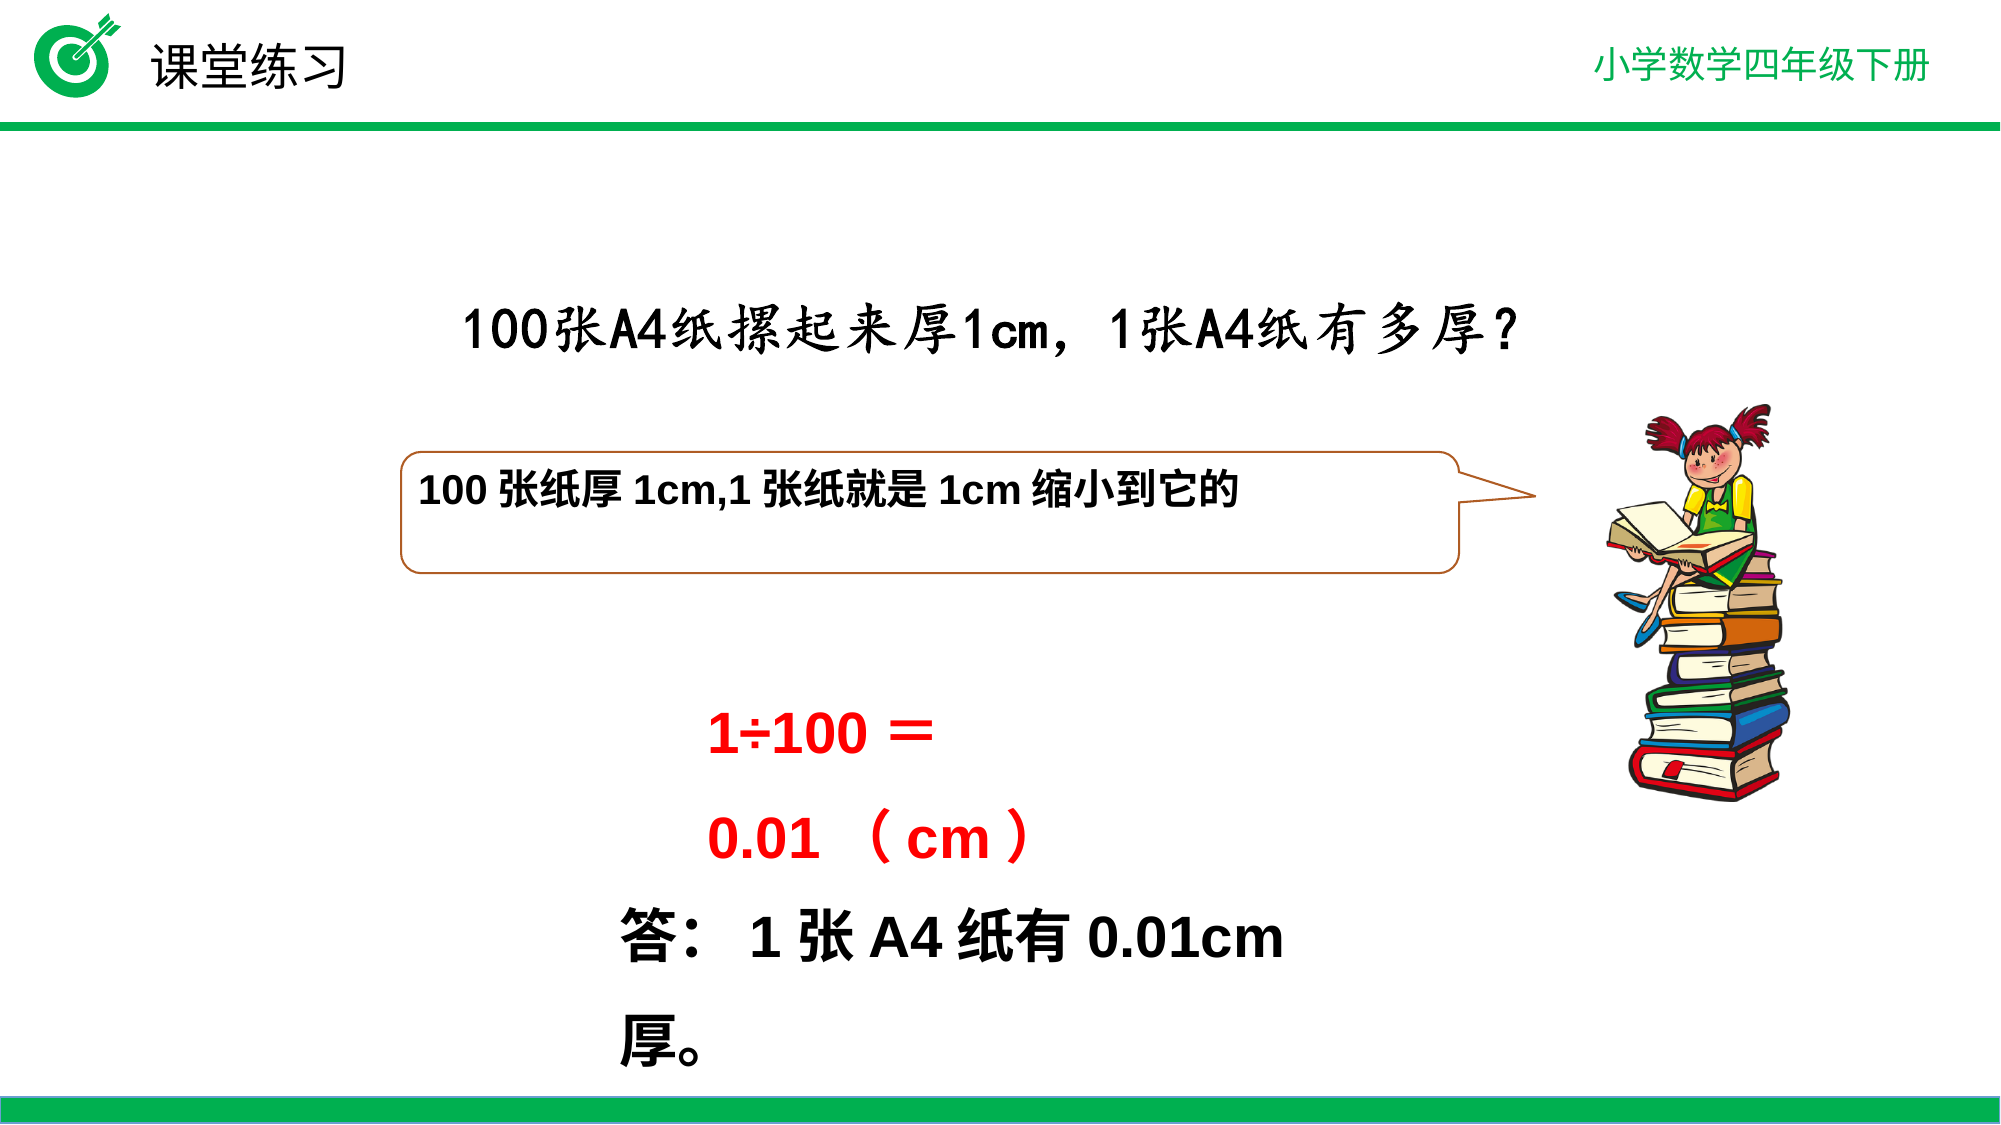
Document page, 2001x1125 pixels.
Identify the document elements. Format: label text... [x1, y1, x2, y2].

text_box [767, 339, 780, 348]
text_box [1258, 307, 1308, 350]
text_box [672, 307, 722, 350]
text_box [992, 321, 1017, 349]
text_box [904, 303, 956, 355]
text_box [965, 308, 979, 348]
text_box [1019, 321, 1047, 349]
text_box [1500, 341, 1509, 350]
picture [1598, 404, 1798, 803]
text_box [521, 308, 547, 349]
text_box 答：1张A4纸有0.01cm厚。 [604, 857, 1361, 1082]
text_box 1÷100＝0.01（cm） [692, 653, 1325, 857]
text_box 课堂练习 [134, 28, 365, 104]
text_box [465, 308, 479, 348]
text_box [1112, 308, 1126, 348]
text_box [786, 304, 840, 352]
text_box [1055, 340, 1066, 357]
text_box [748, 303, 779, 355]
text_box [1225, 308, 1254, 348]
text_box [1316, 302, 1366, 355]
text_box [609, 308, 638, 349]
text_box [1141, 305, 1193, 353]
text_box [727, 303, 750, 352]
text_box [637, 308, 666, 348]
text_box [492, 308, 518, 349]
text_box [1195, 308, 1224, 349]
text_box [555, 305, 607, 353]
text_box [1377, 301, 1419, 354]
text_box [846, 302, 897, 354]
text_box [1495, 307, 1516, 339]
text_box [1432, 303, 1484, 355]
